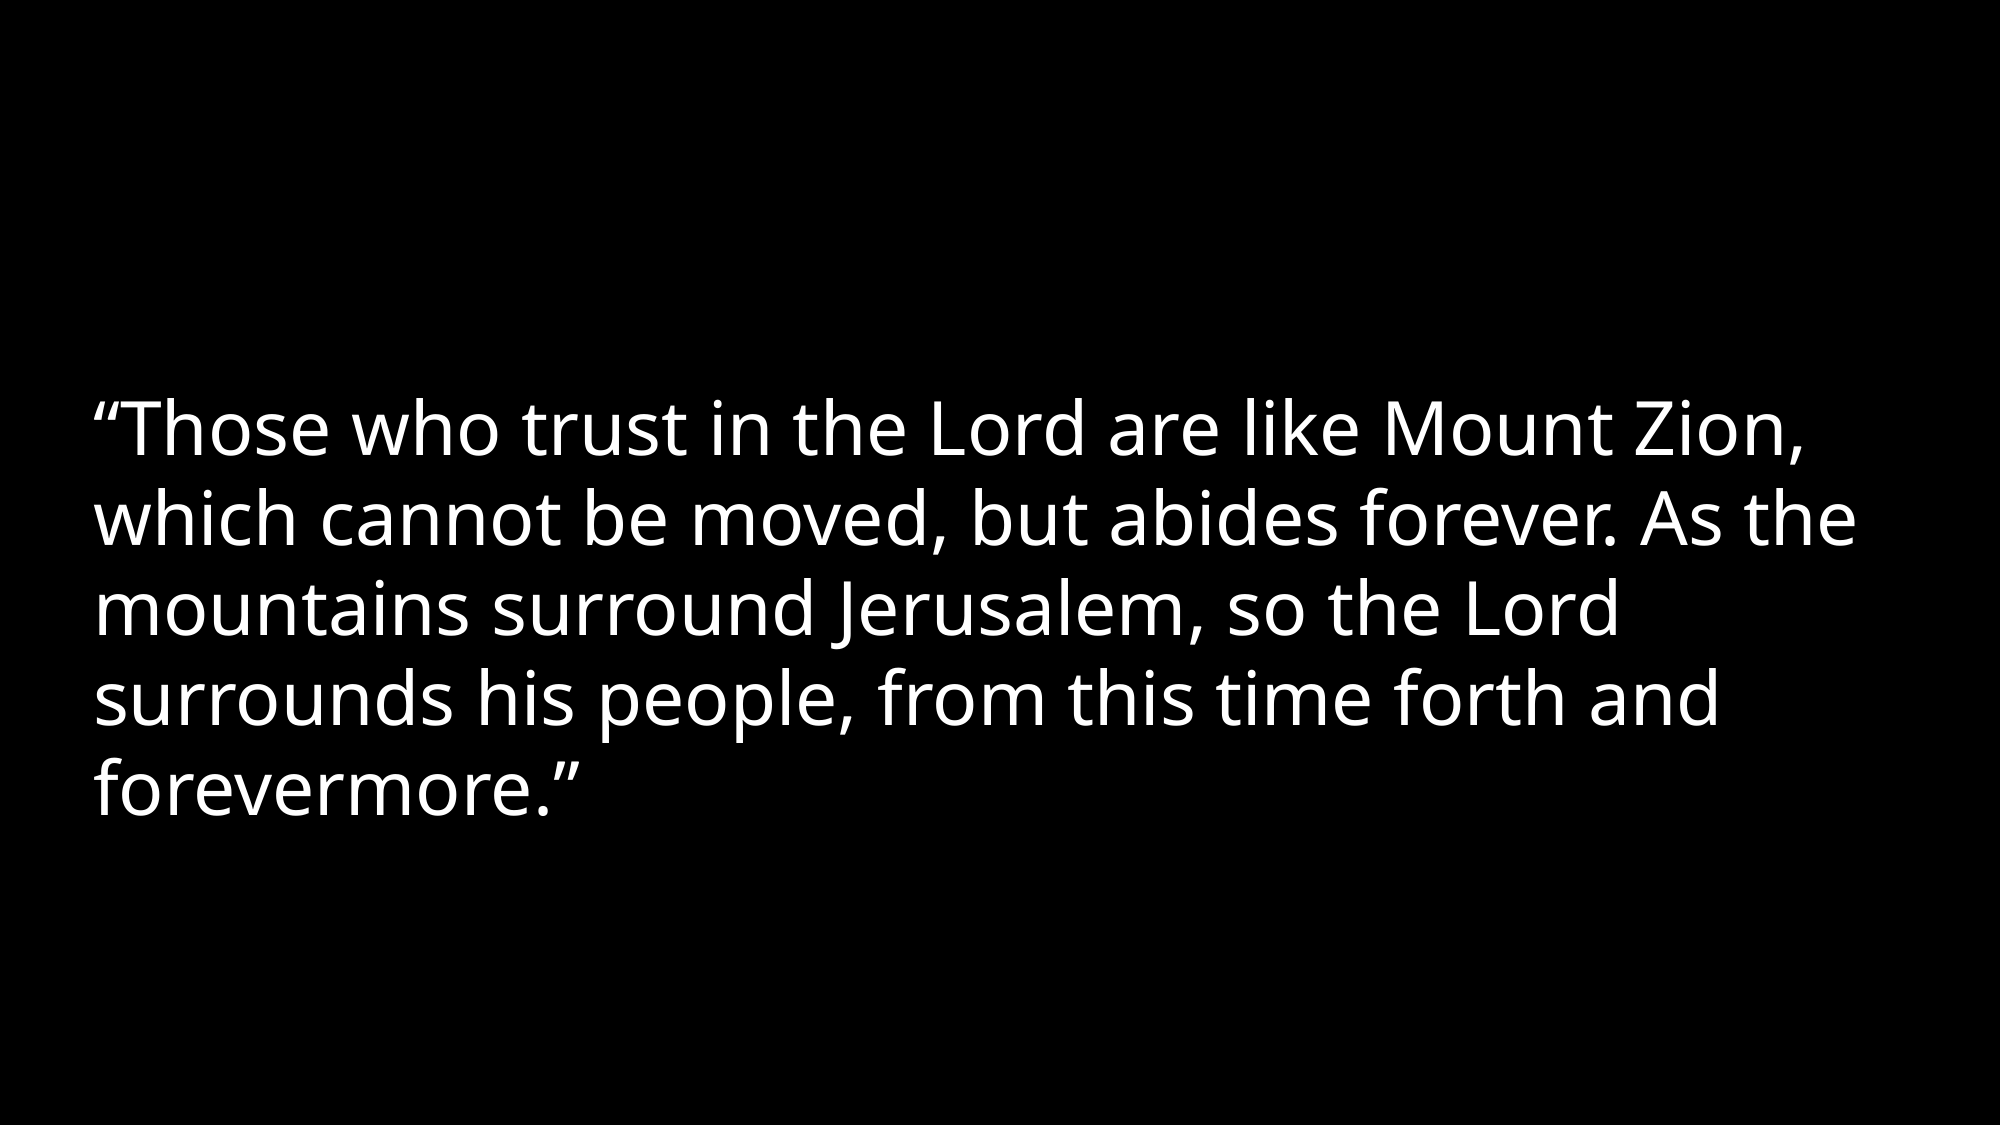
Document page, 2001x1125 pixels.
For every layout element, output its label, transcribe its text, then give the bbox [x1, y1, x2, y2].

text_box “Those who trust in the Lord are like Mount Zion, which cannot be moved, but abides forever. As the mountains surround Jerusalem, so the Lord surrounds his people, from this time forth and forevermore.” [78, 373, 1922, 838]
